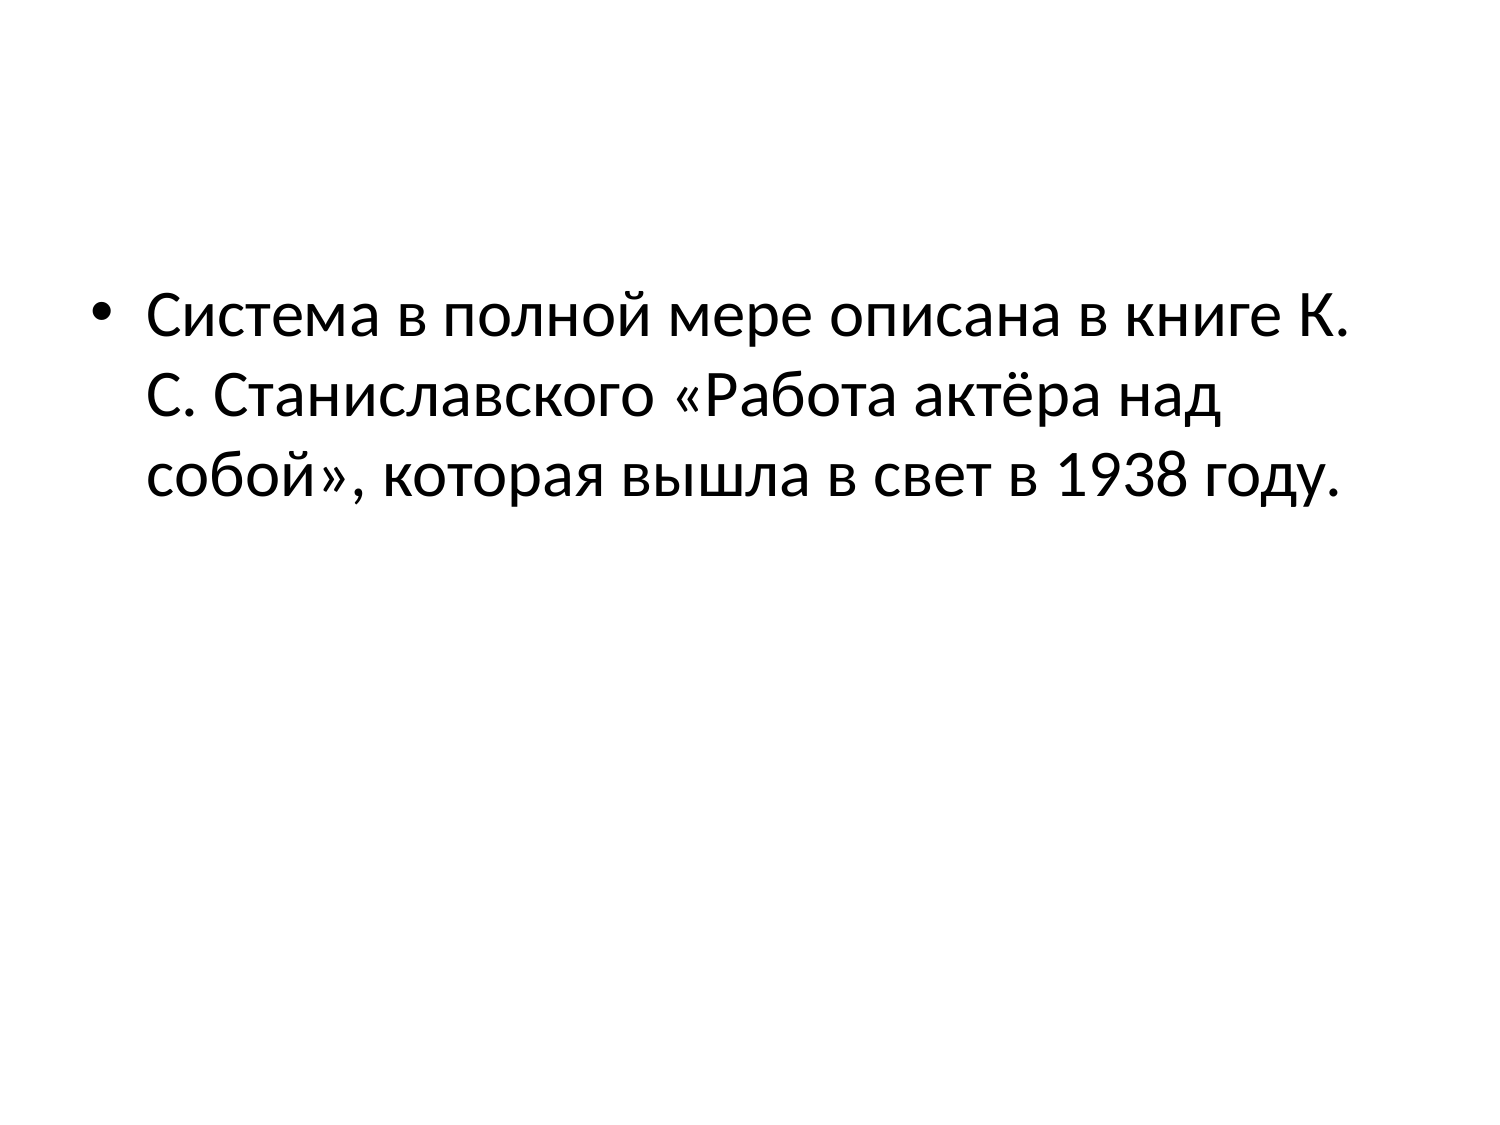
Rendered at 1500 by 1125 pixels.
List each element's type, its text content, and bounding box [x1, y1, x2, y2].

list Система в полной мере описана в книге К. С. Станиславского «Работа актёра над собой», которая вышла в свет в 1938 году. [75, 262, 1425, 1005]
